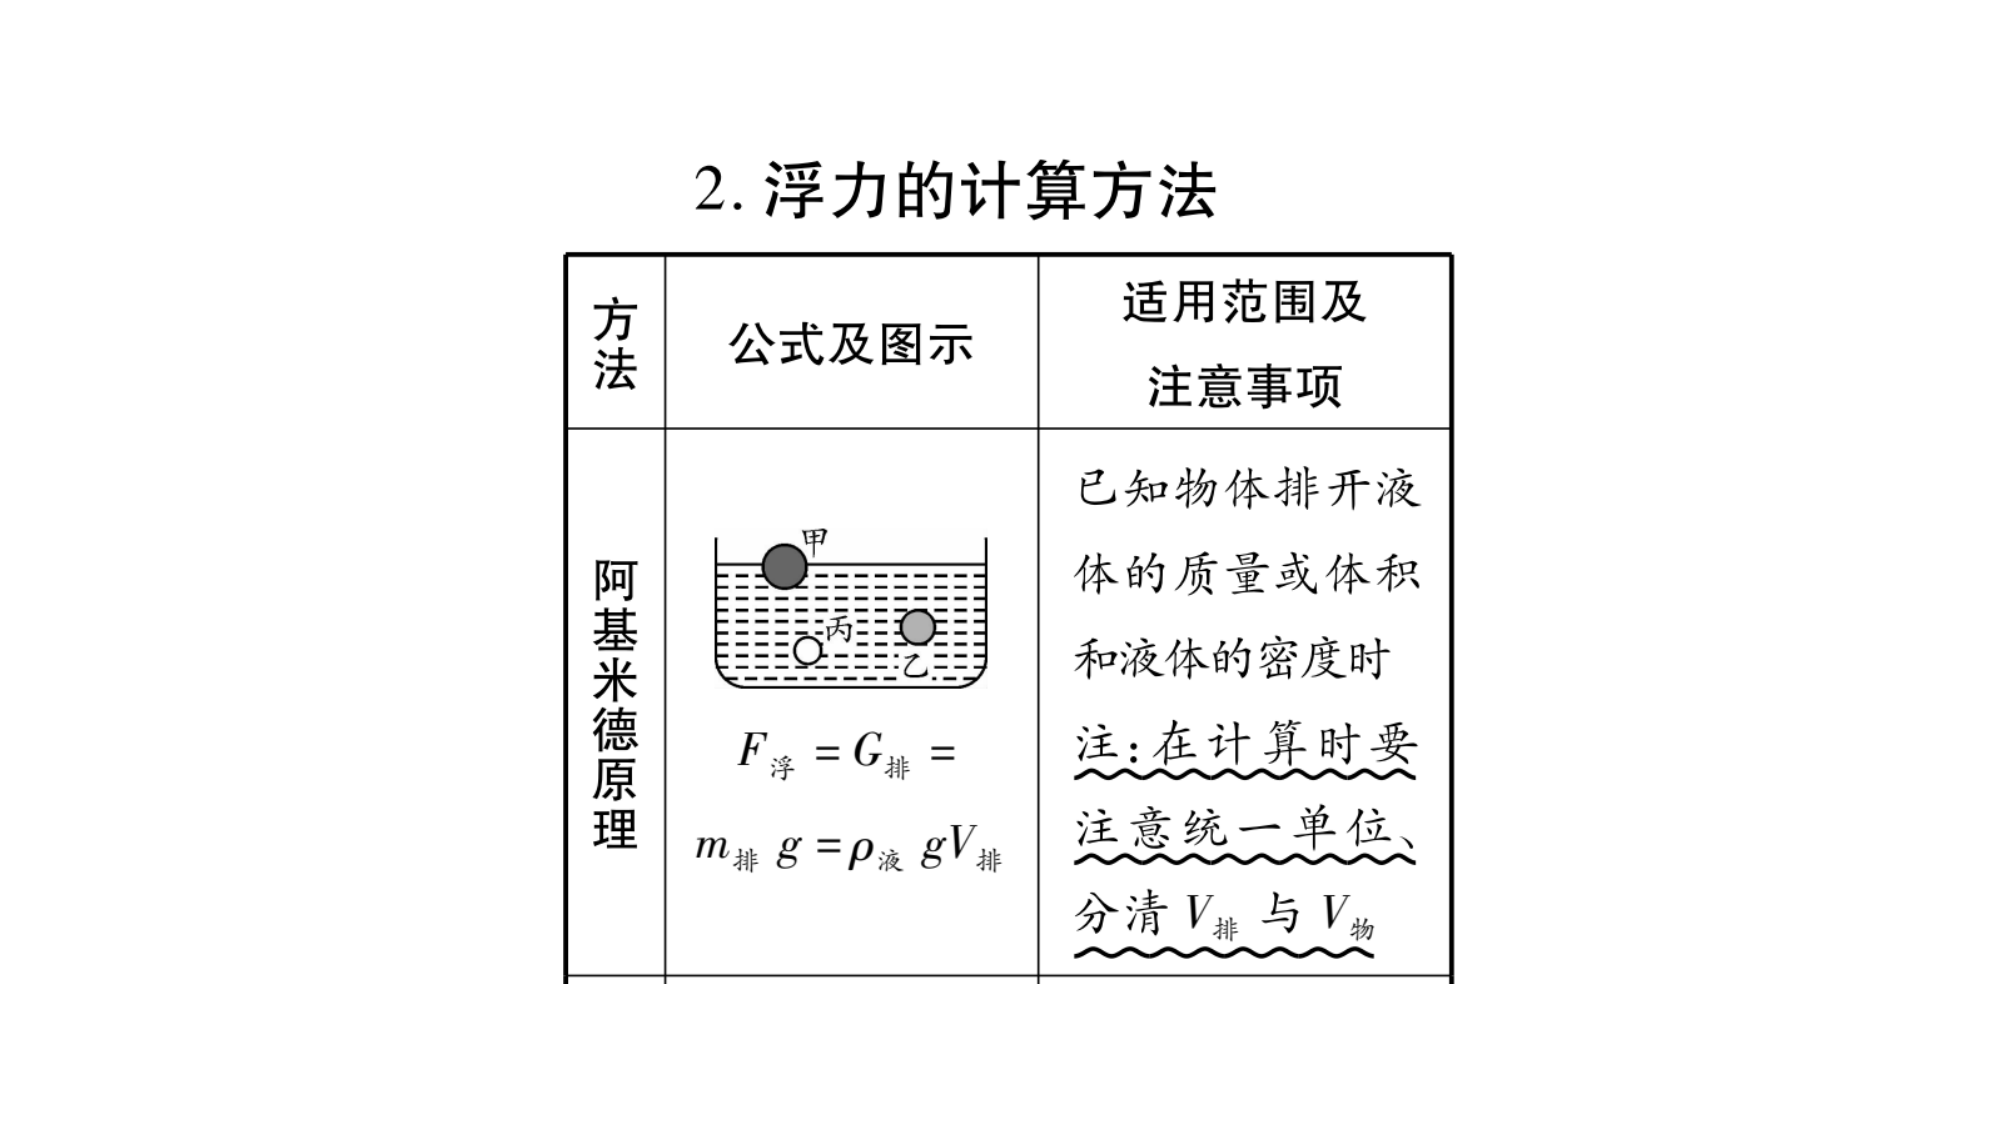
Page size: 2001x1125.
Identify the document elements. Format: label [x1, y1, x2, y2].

picture [537, 141, 1462, 984]
